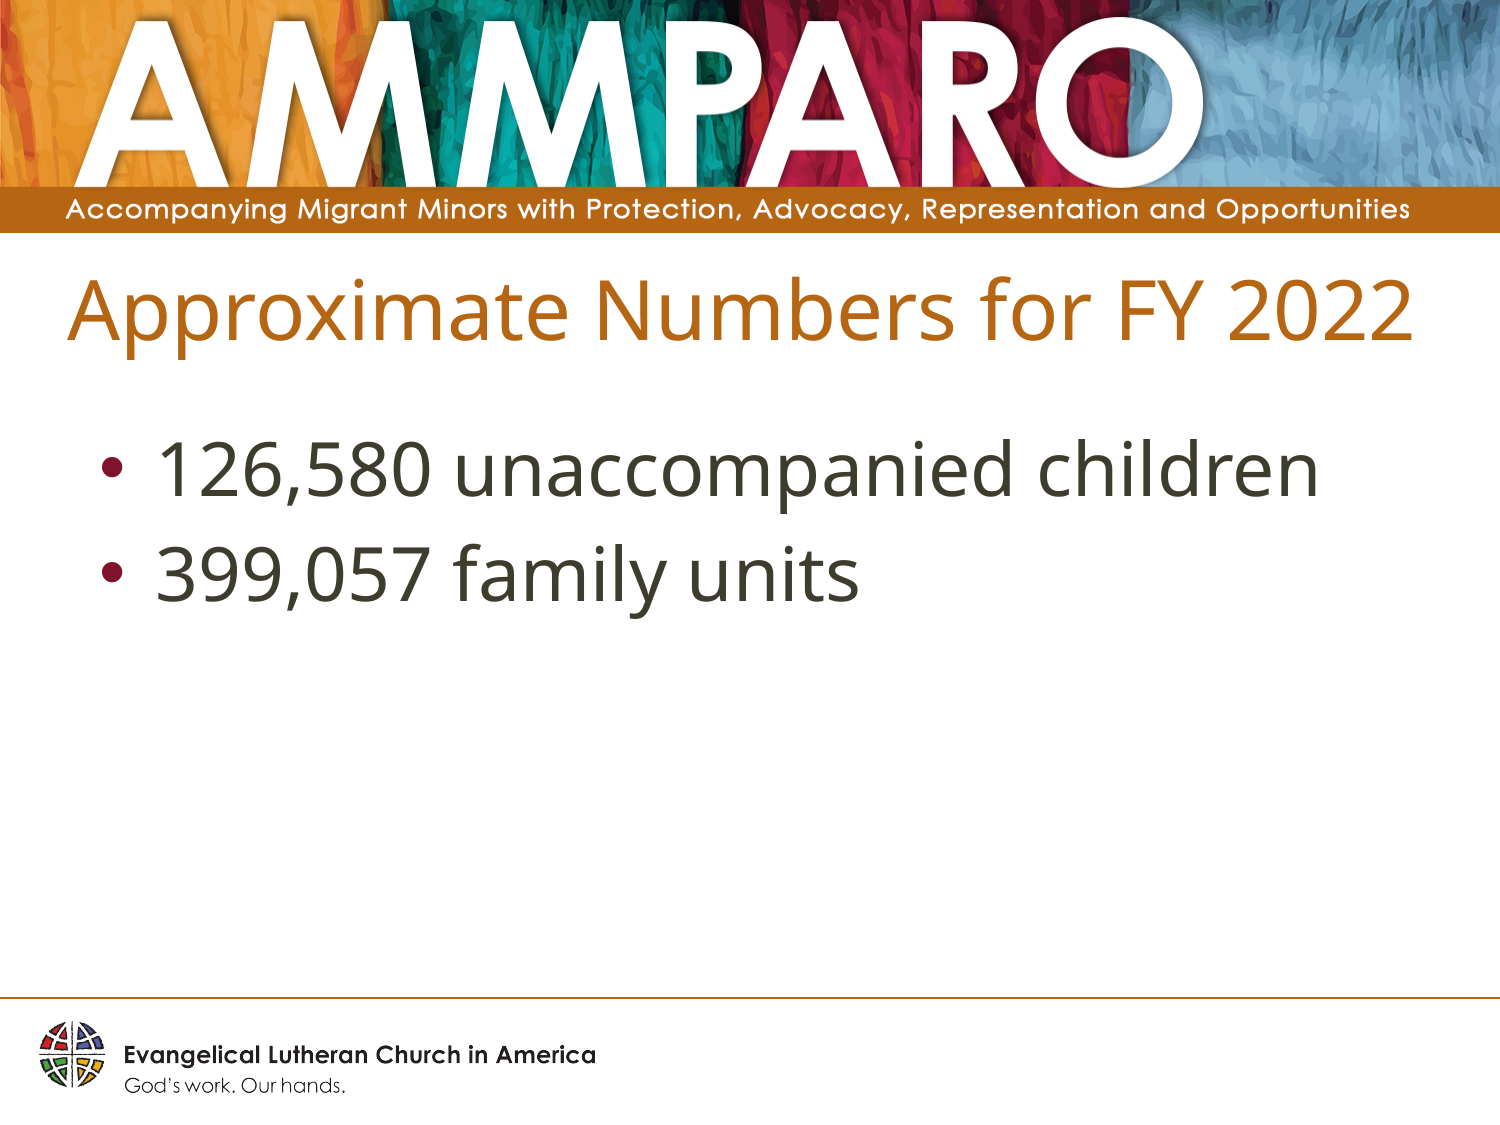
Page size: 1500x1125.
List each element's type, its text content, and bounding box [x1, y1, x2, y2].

title Approximate Numbers for FY 2022 [67, 249, 1430, 394]
list 126,580 unaccompanied children 399,057 family units [73, 413, 1432, 986]
picture [0, 0, 1500, 233]
picture [39, 1021, 595, 1094]
